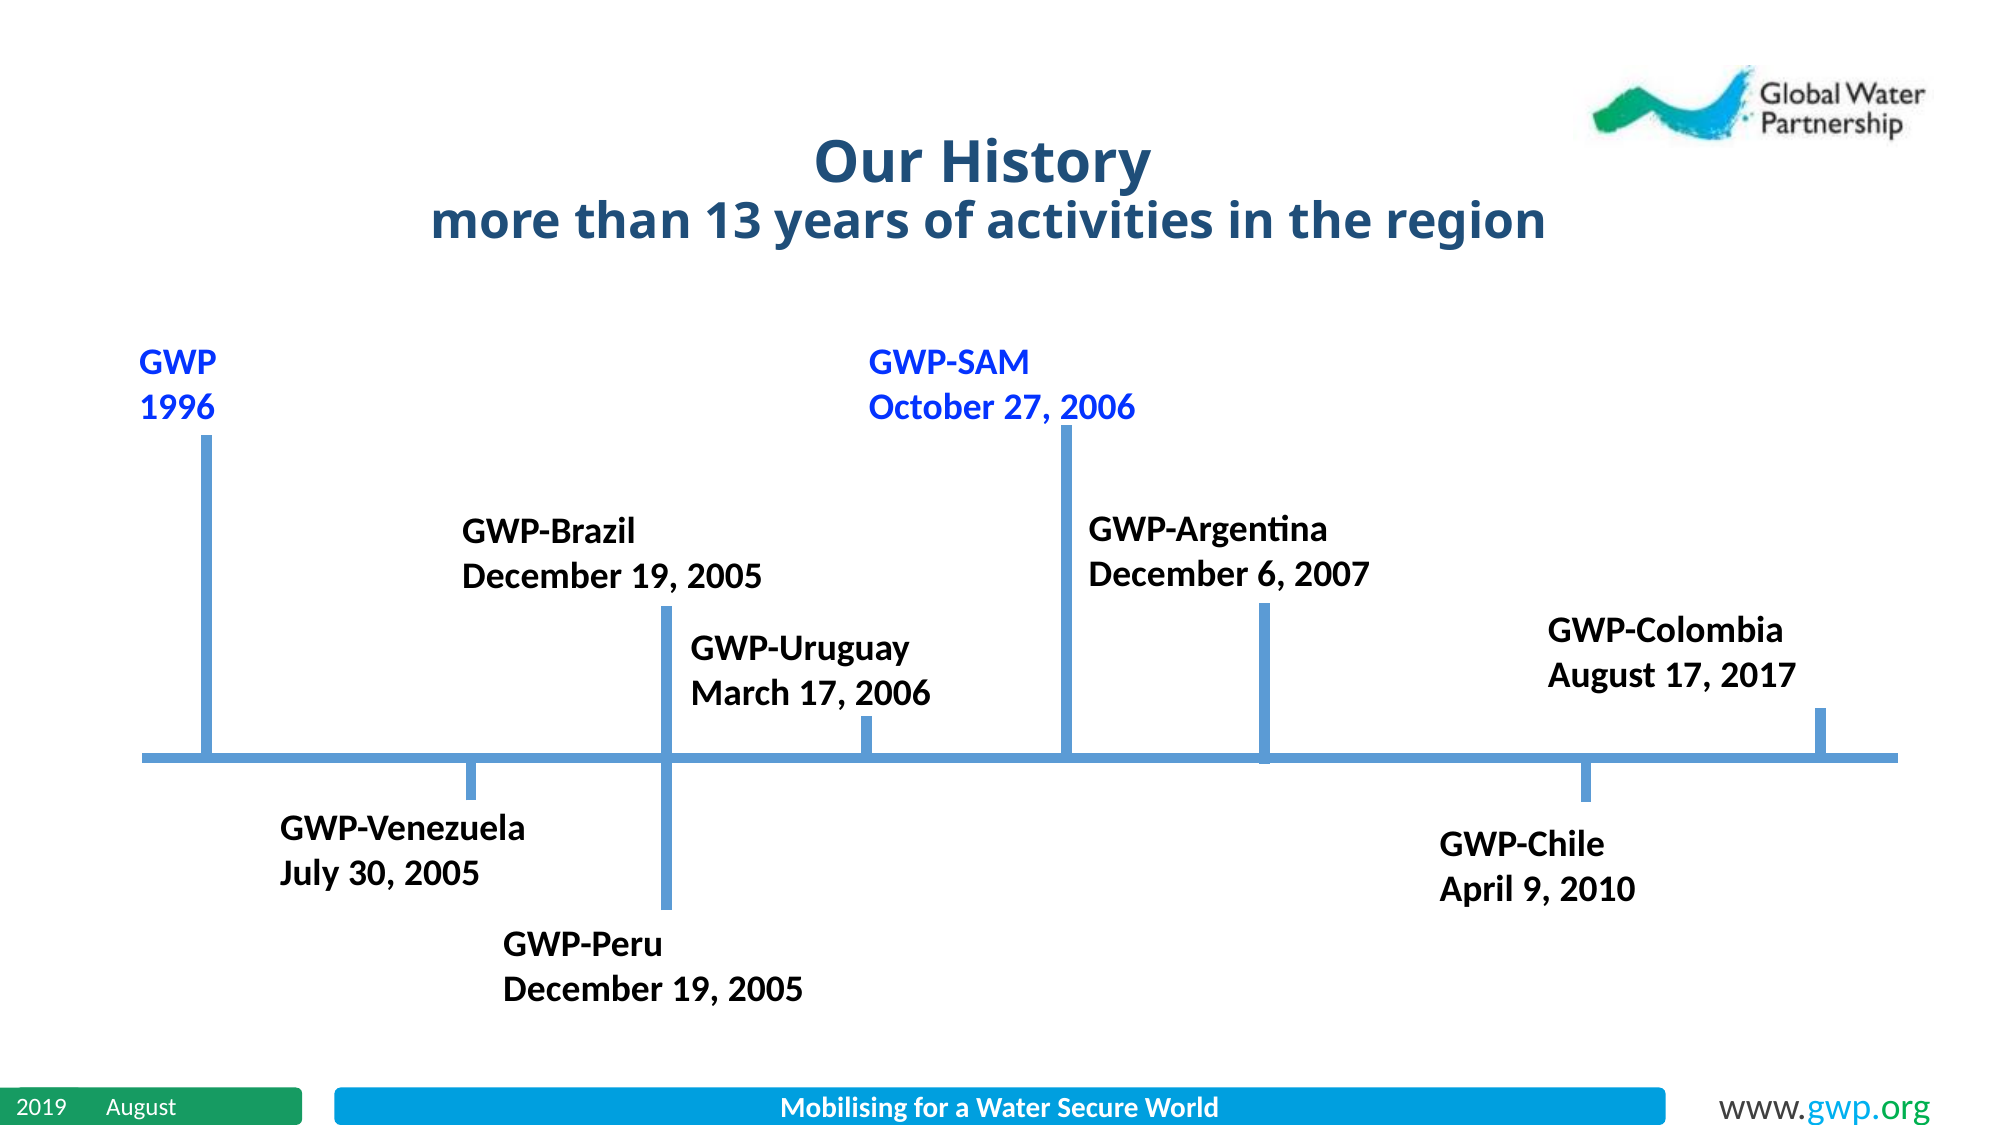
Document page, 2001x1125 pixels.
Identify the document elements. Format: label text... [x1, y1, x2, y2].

title Our History more than 13 years of activities in the region [131, 124, 1834, 258]
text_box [134, 328, 1898, 1018]
picture [1573, 65, 1934, 148]
